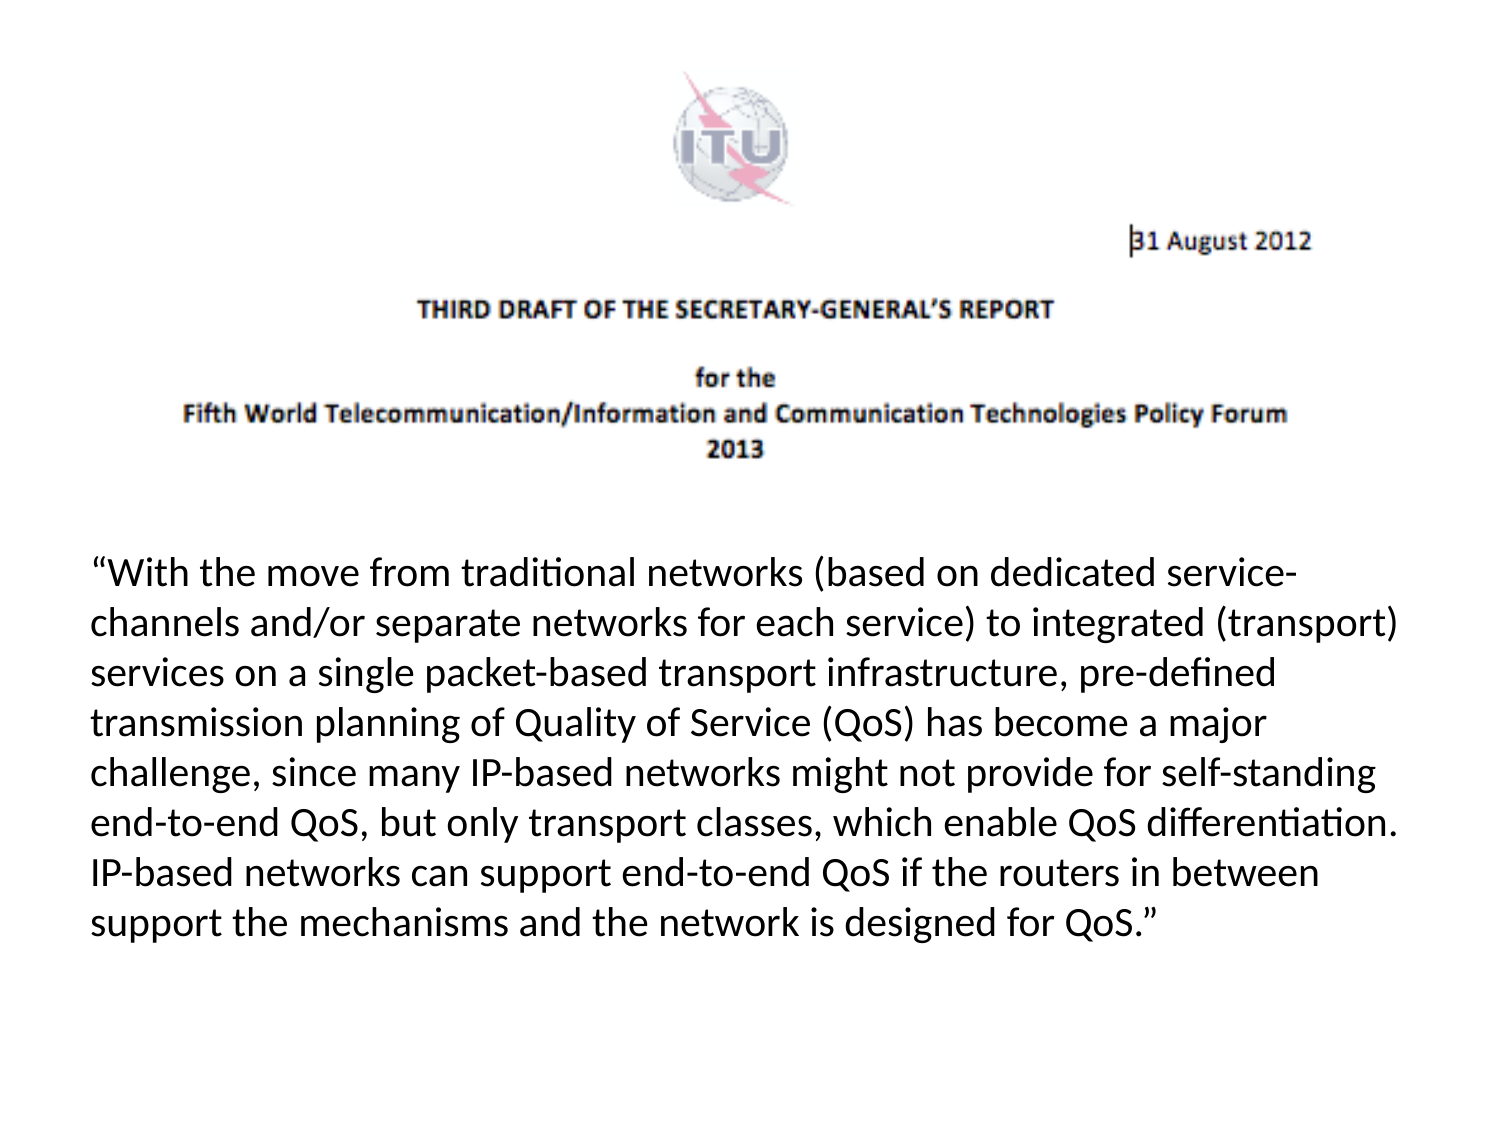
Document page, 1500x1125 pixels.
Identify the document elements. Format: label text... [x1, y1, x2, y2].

picture [128, 27, 1321, 470]
list “With the move from traditional networks (based on dedicated service-channels and/or separate networks for each service) to integrated (transport) services on a single packet-based transport infrastructure, pre-defined transmission planning of Quality of Service (QoS) has become a major challenge, since many IP-based networks might not provide for self-standing end-to-end QoS, but only transport classes, which enable QoS differentiation. IP-based networks can support end-to-end QoS if the routers in between support the mechanisms and the network is designed for QoS.” [75, 536, 1425, 1005]
